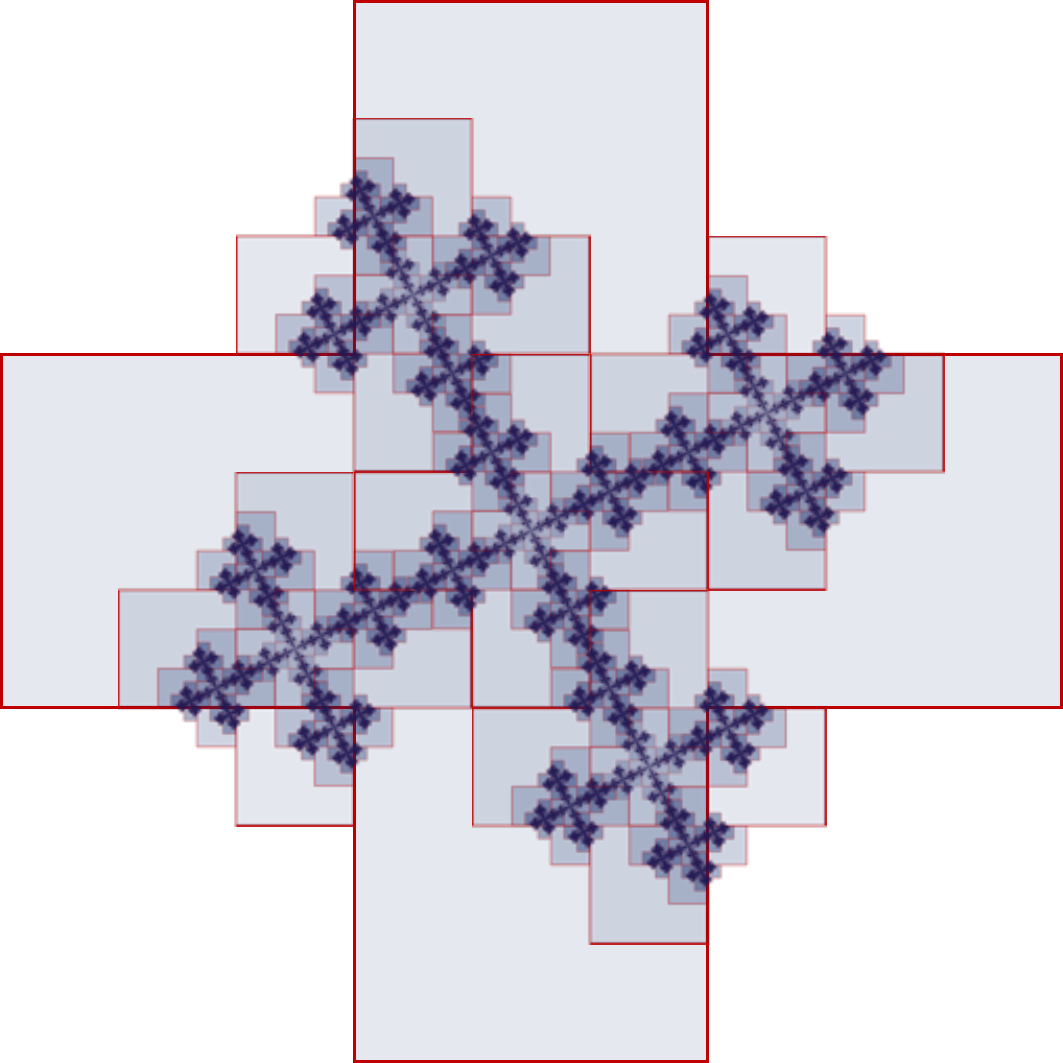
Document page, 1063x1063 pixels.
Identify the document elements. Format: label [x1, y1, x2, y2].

picture [118, 118, 945, 945]
text_box [353, 827, 709, 1062]
text_box [827, 353, 1062, 709]
text_box [0, 353, 236, 709]
text_box [353, 0, 709, 236]
